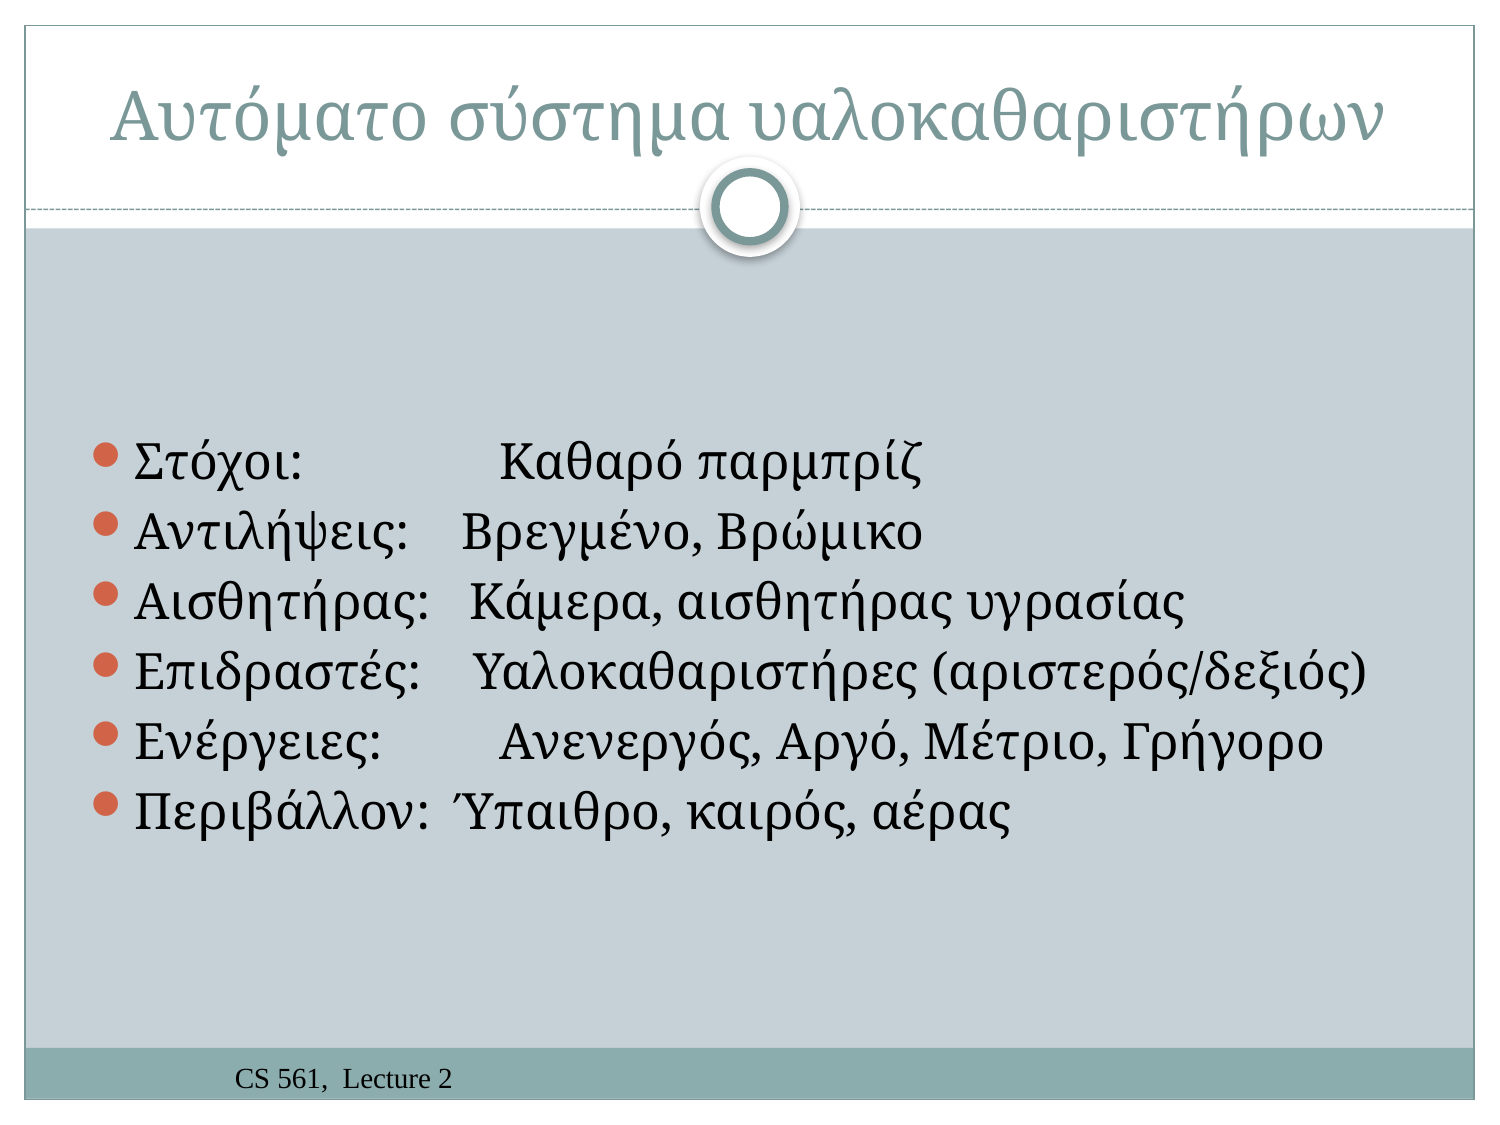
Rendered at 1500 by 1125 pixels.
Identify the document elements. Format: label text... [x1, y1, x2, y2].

footer CS 561, Lecture 2 [50, 1051, 638, 1112]
list Στόχοι: Καθαρό παρμπρίζ Αντιλήψεις: Βρεγμένο, Βρώμικο Αισθητήρας: Κάμερα, αισθητήρας υγρασίας Επιδραστές: Υαλοκαθαριστήρες (αριστερός/δεξιός) Ενέργειες: Ανενεργός, Αργό, Μέτριο, Γρήγορο Περιβάλλον: Ύπαιθρο, καιρός, αέρας [75, 212, 1463, 994]
title Αυτόματο σύστημα υαλοκαθαριστήρων [49, 37, 1450, 162]
